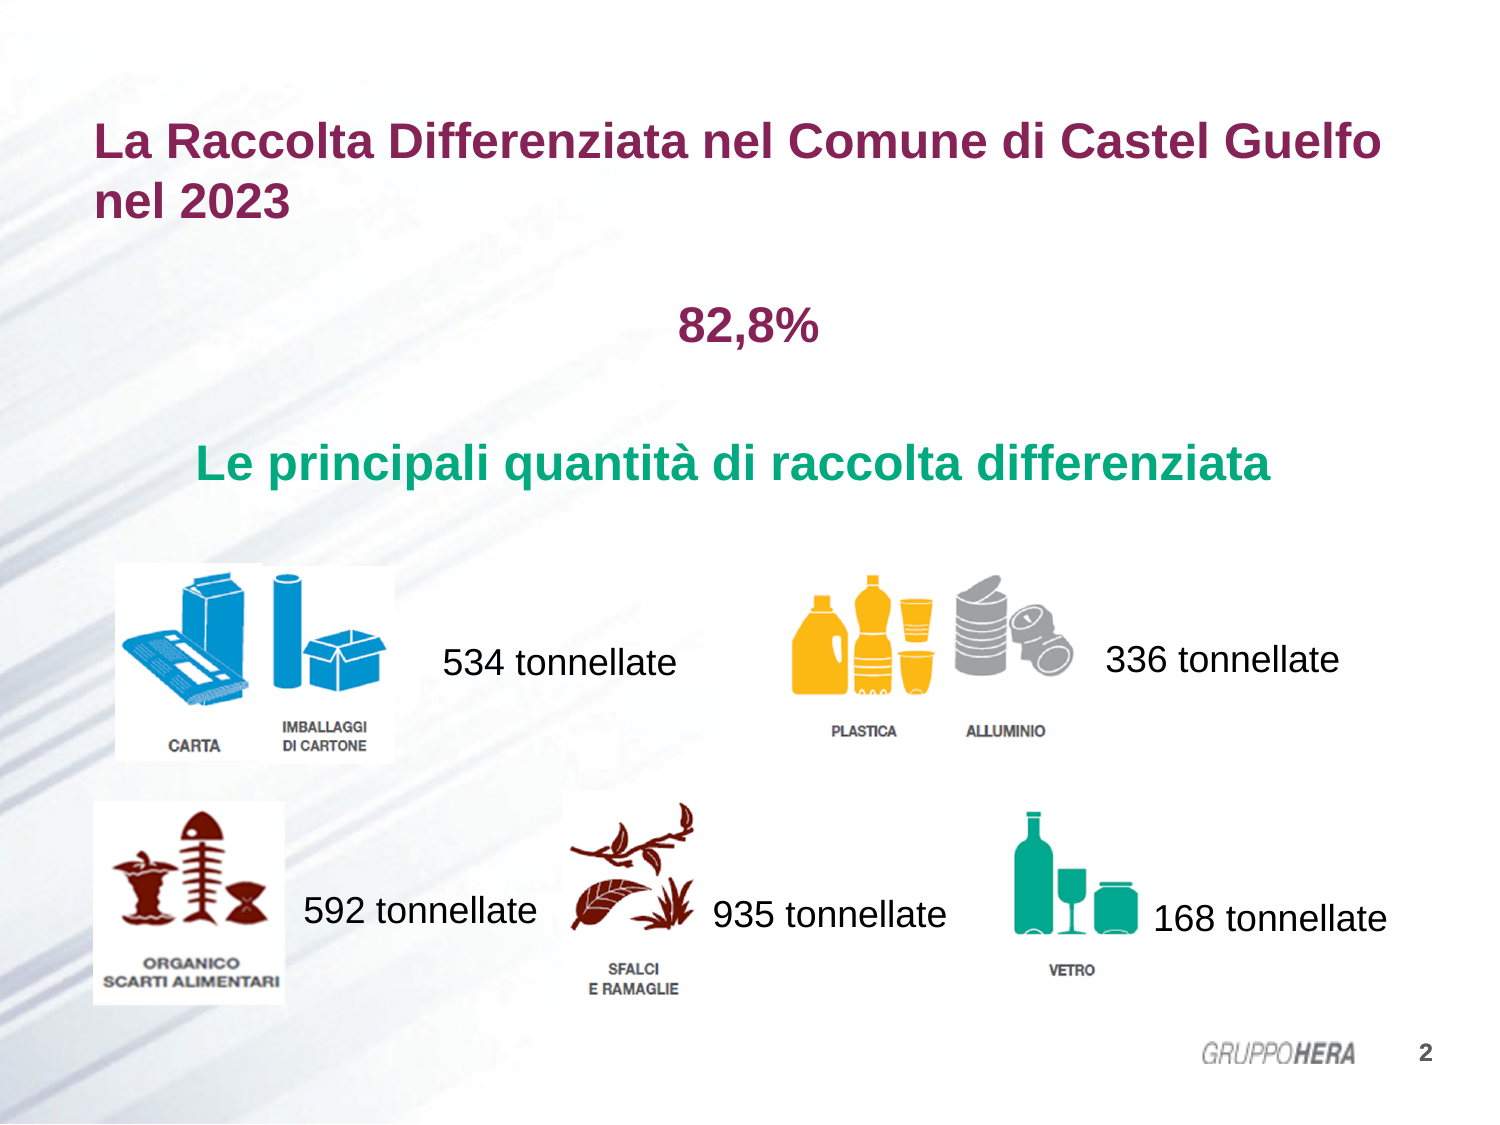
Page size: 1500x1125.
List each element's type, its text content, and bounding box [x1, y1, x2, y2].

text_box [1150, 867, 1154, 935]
title La Raccolta Differenziata nel Comune di Castel Guelfo nel 2023 [93, 112, 1426, 225]
picture [0, 0, 1146, 1124]
text_box 82,8% [196, 255, 1302, 361]
text_box 534 tonnellate [442, 615, 763, 684]
text_box 935 tonnellate [712, 867, 1002, 935]
text_box 168 tonnellate [1153, 871, 1406, 939]
text_box Le principali quantità di raccolta differenziata [182, 422, 1341, 498]
text_box 592 tonnellate [303, 863, 557, 931]
text_box 336 tonnellate [1105, 612, 1426, 681]
